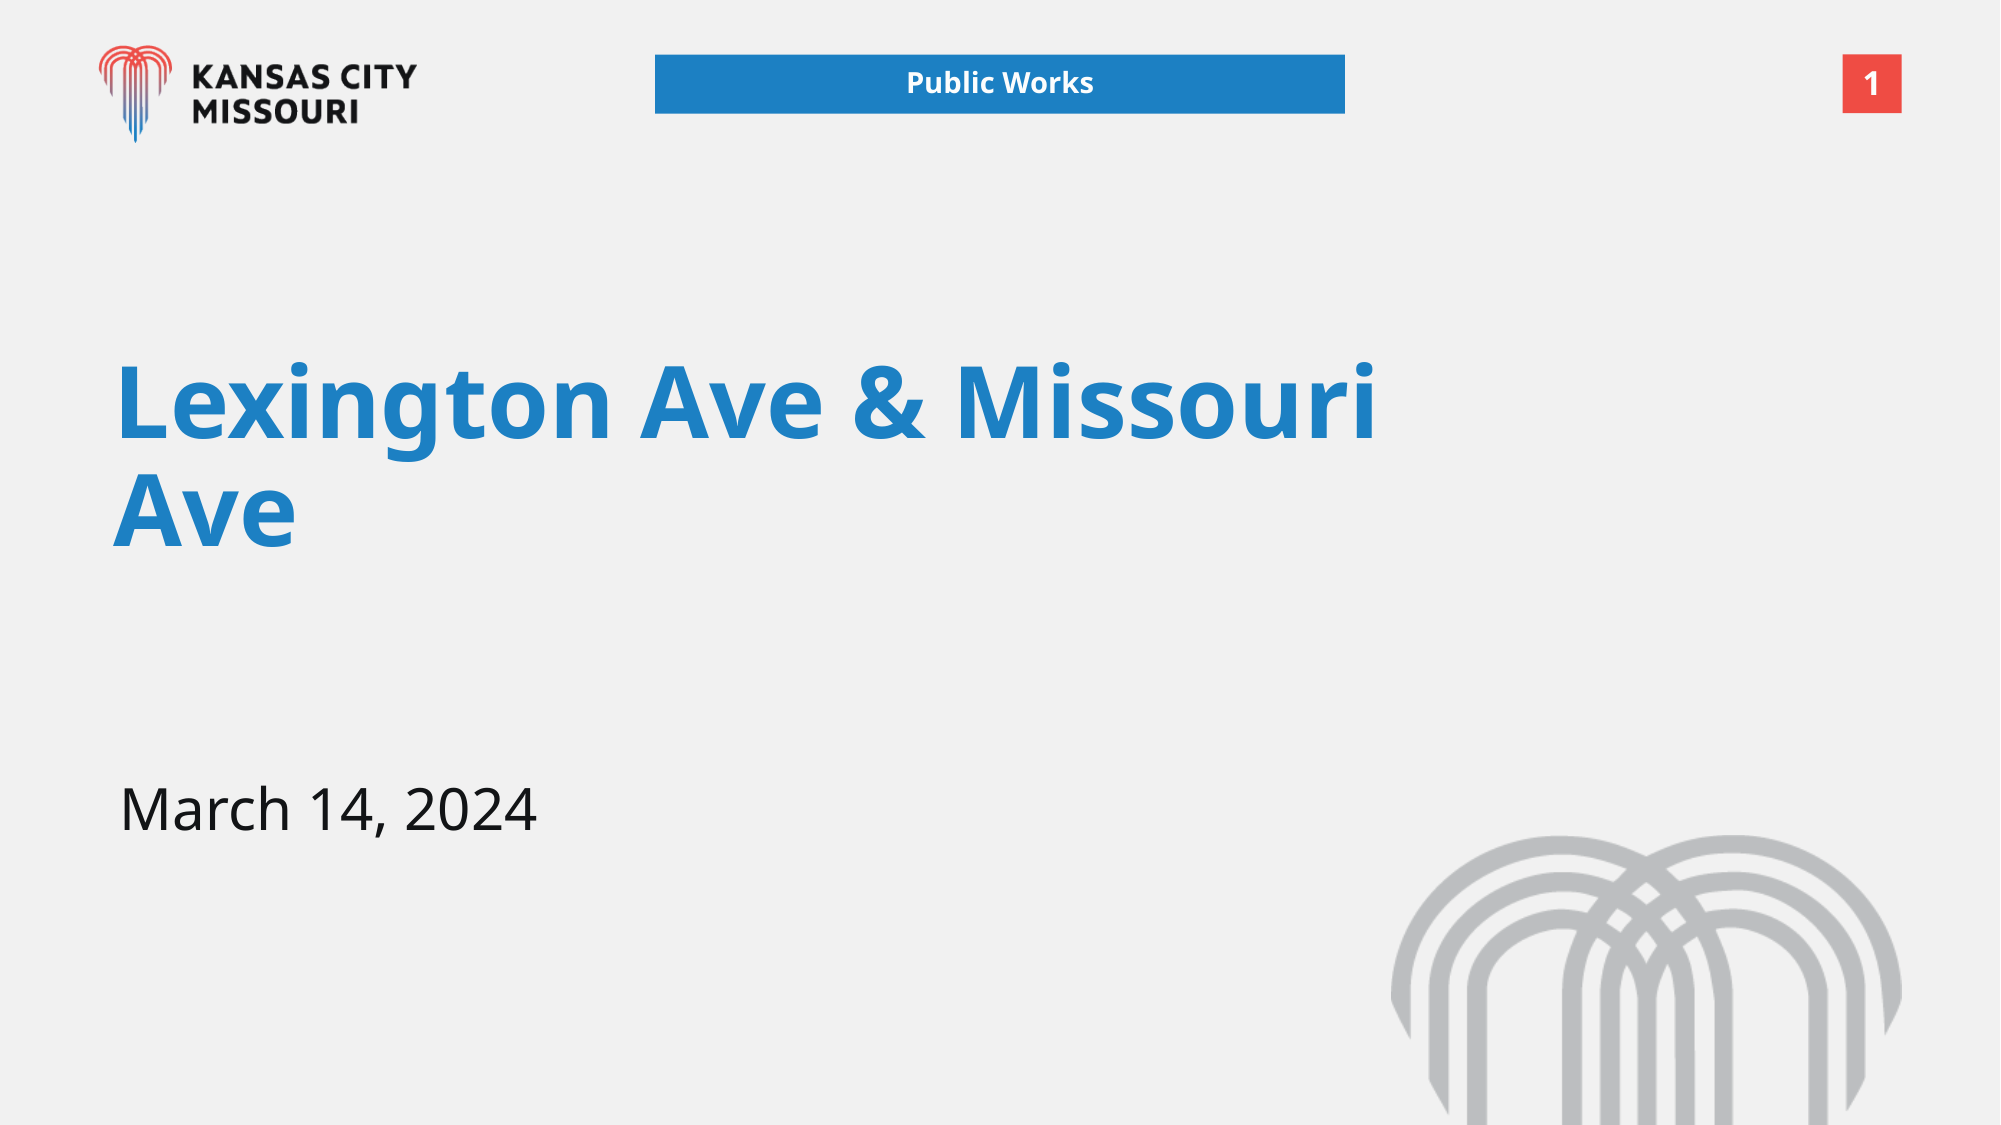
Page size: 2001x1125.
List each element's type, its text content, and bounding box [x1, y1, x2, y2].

list Public Works [655, 54, 1345, 114]
picture [98, 45, 417, 143]
slide_number 1 [1831, 54, 1913, 115]
list March 14, 2024 [104, 772, 738, 863]
title Lexington Ave & Missouri Ave [98, 184, 1599, 576]
picture [1391, 835, 1902, 1125]
